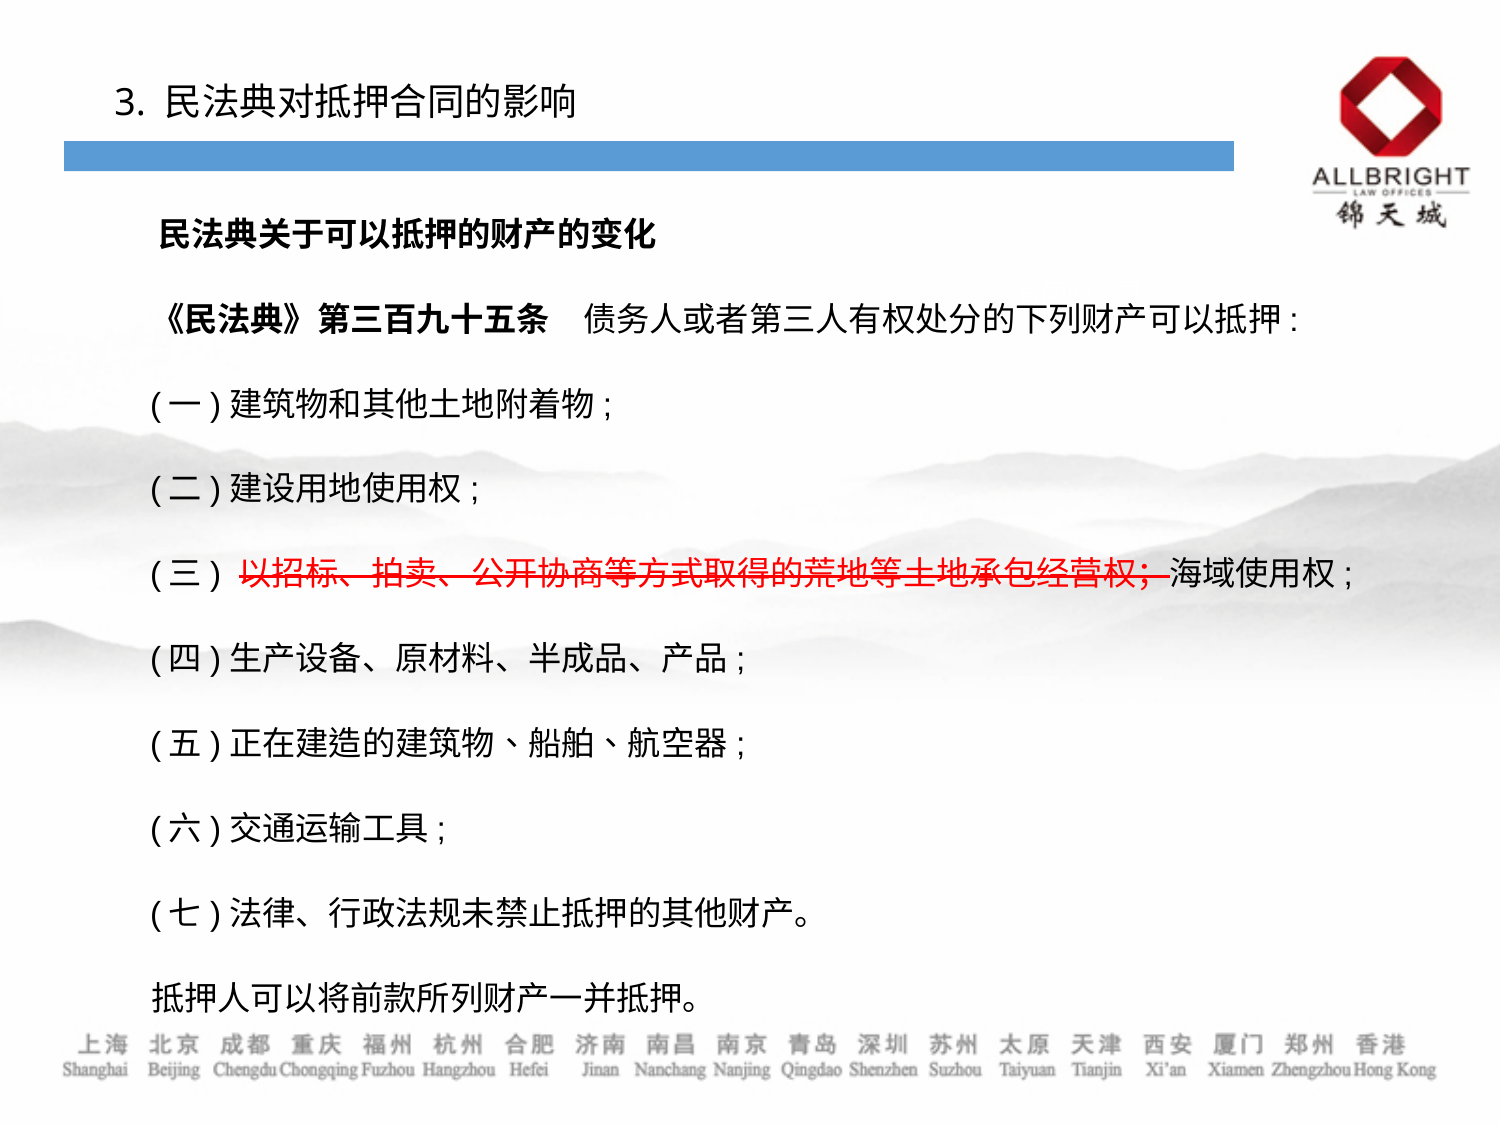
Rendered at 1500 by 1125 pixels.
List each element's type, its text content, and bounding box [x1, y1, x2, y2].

text_box 3. 民法典对抵押合同的影响 [99, 70, 793, 131]
text_box 民法典关于可以抵押的财产的变化 《民法典》第三百九十五条 债务人或者第三人有权处分的下列财产可以抵押: (一)建筑物和其他土地附着物; (二)建设用地使用权; (三) 以招标、拍卖、公开协商等方式取得的荒地等土地承包经营权；海域使用权; (四)生产设备、原材料、半成品、产品; (五)正在建造的建筑物、船舶、航空器; (六)交通运输工具; (七)法律、行政法规未禁止抵押的其他财产。 抵押人可以将前款所列财产一并抵押。 [98, 185, 1402, 1025]
text_box [63, 140, 1235, 172]
picture [0, 0, 1500, 1125]
